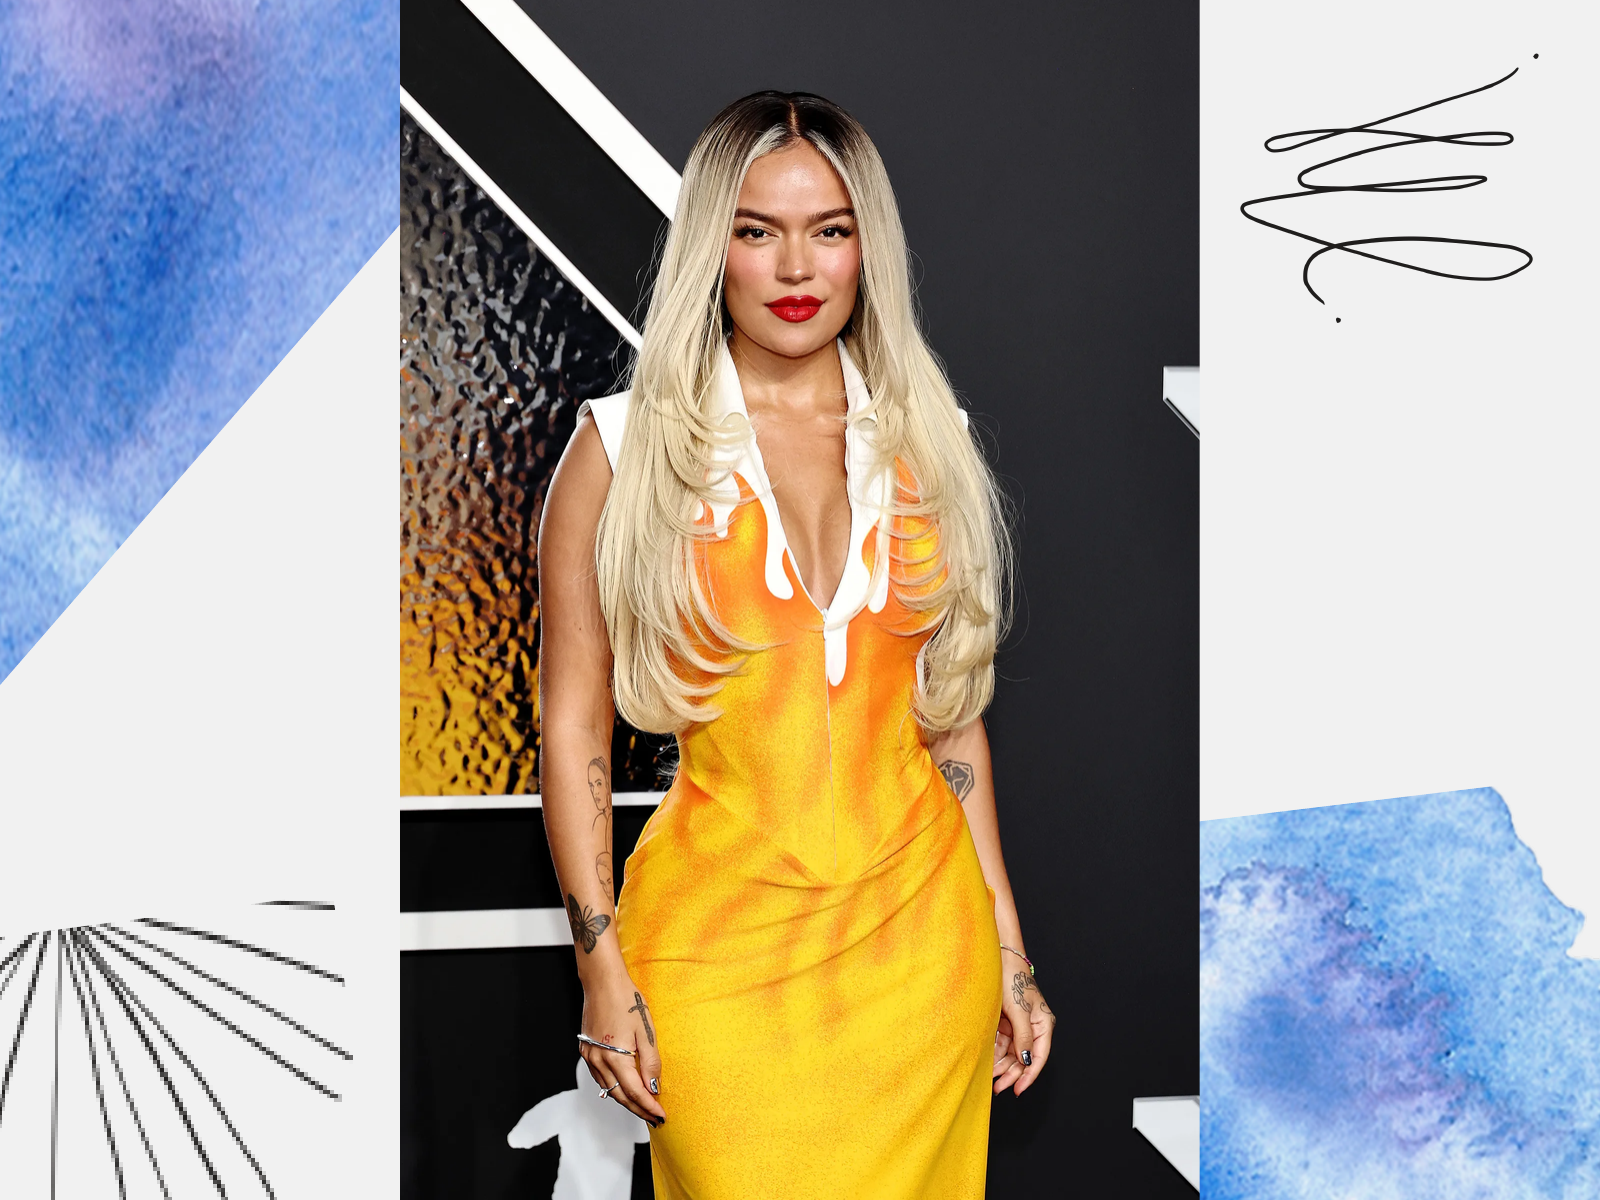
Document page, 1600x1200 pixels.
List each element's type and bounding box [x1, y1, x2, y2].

text_box [400, 0, 1200, 1200]
text_box [1200, 773, 1600, 1200]
text_box [1239, 53, 1539, 323]
text_box [0, 893, 374, 1200]
text_box [0, 0, 400, 686]
